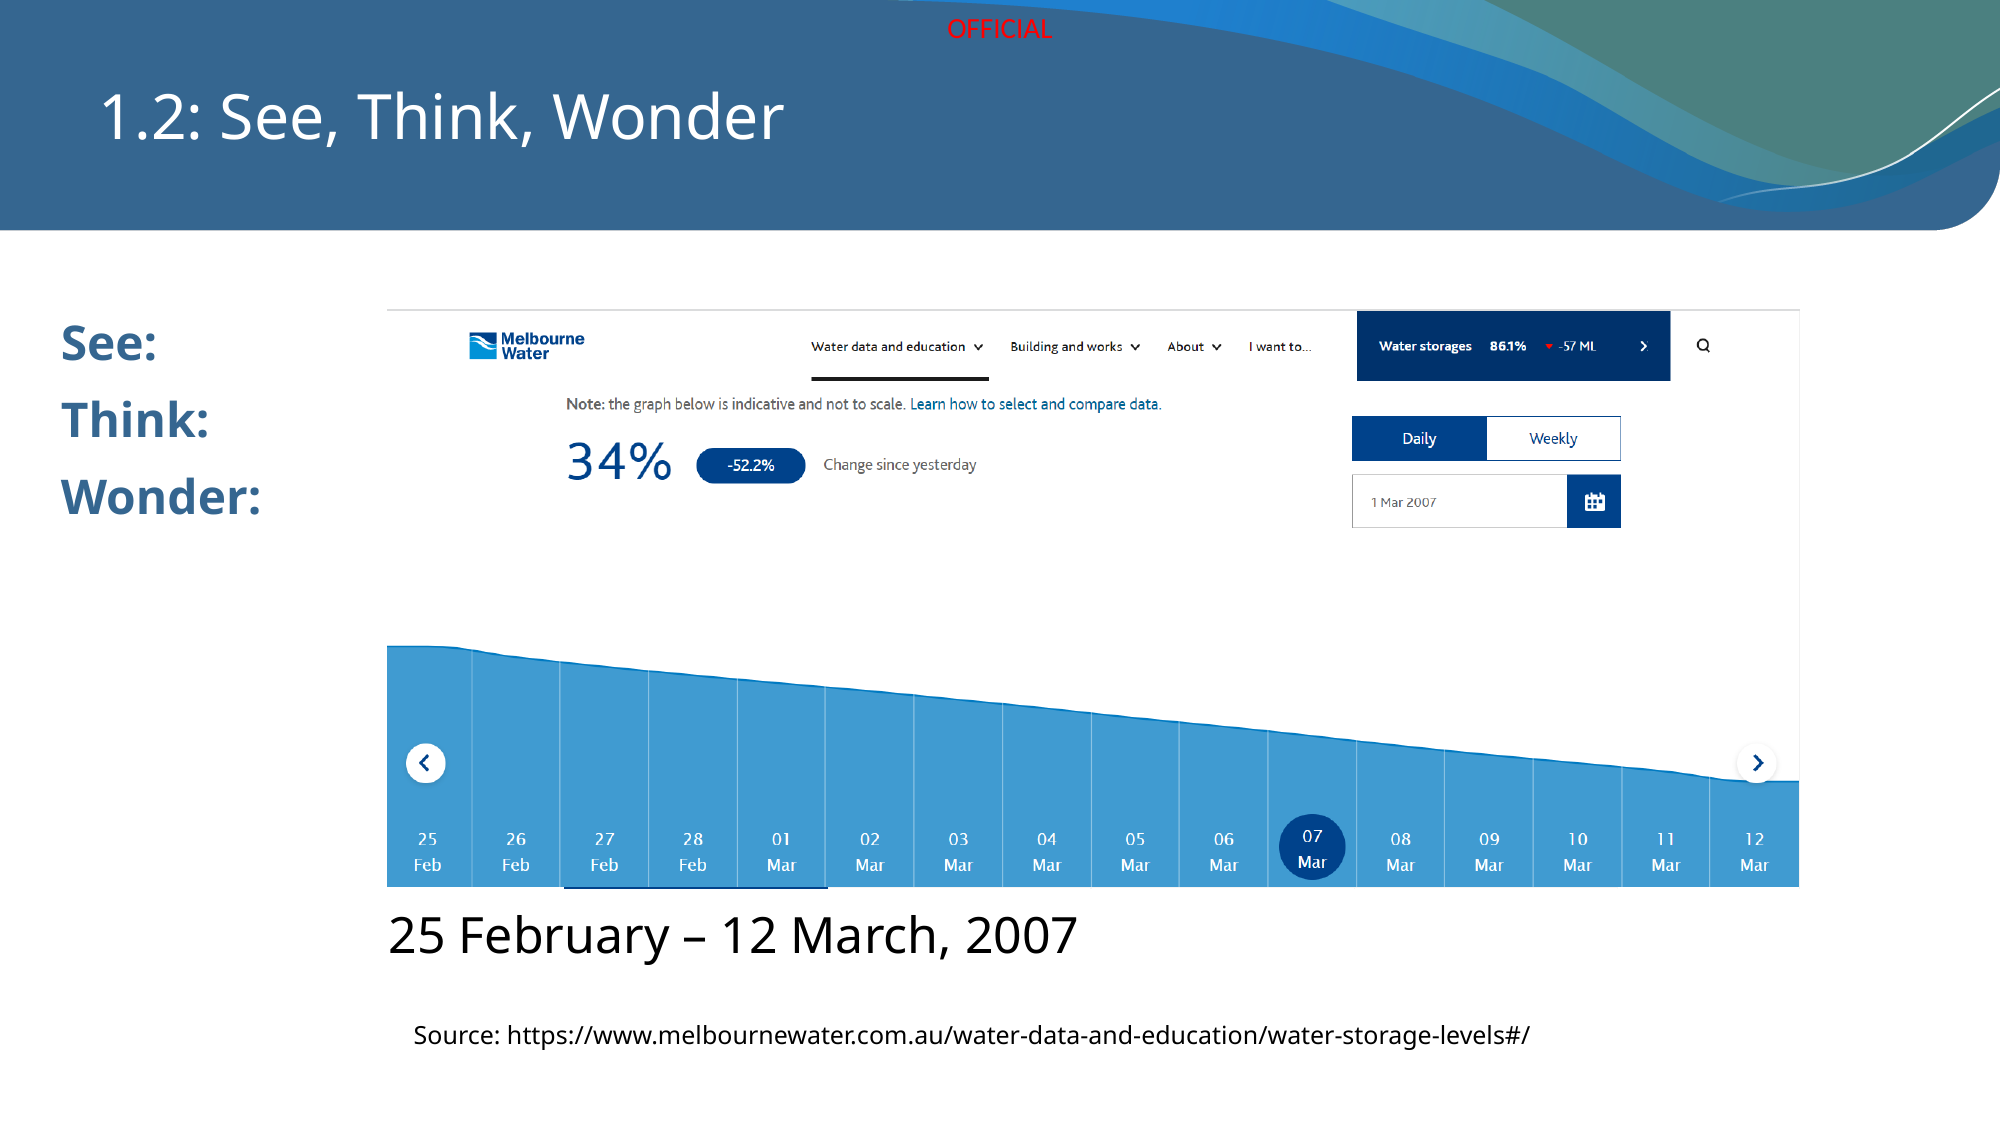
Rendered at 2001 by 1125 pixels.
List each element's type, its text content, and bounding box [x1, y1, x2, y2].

picture [0, 0, 2000, 231]
title 1.2: See, Think, Wonder [98, 45, 1812, 193]
text_box 25 February – 12 March, 2007 [374, 895, 1108, 971]
list See: Think: Wonder: [60, 309, 317, 752]
text_box Source: https://www.melbournewater.com.au/water-data-and-education/water-storage-levels#/ [398, 1011, 1966, 1057]
picture [387, 309, 1800, 889]
